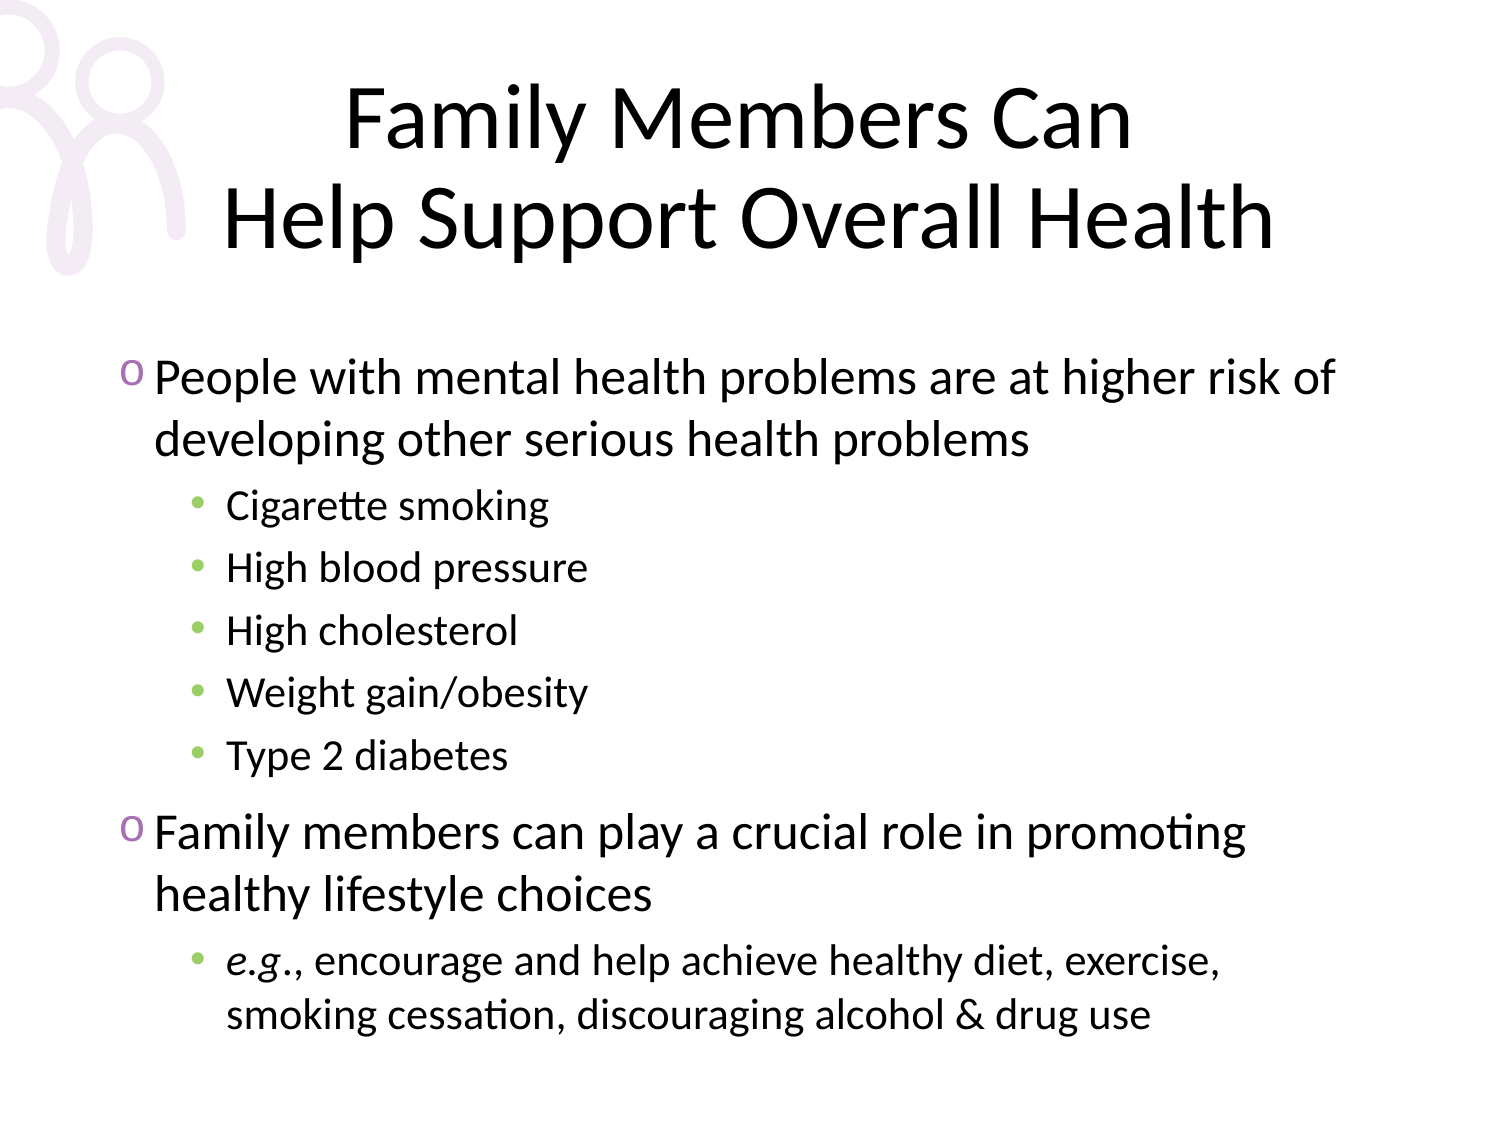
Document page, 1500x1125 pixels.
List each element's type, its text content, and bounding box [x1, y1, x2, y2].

title Family Members Can Help Support Overall Health [103, 59, 1397, 278]
list People with mental health problems are at higher risk of developing other serious health problems Cigarette smoking High blood pressure High cholesterol Weight gain/obesity Type 2 diabetes Family members can play a crucial role in promoting healthy lifestyle choices e.g., encourage and help achieve healthy diet, exercise, smoking cessation, discouraging alcohol & drug use [103, 334, 1397, 1049]
